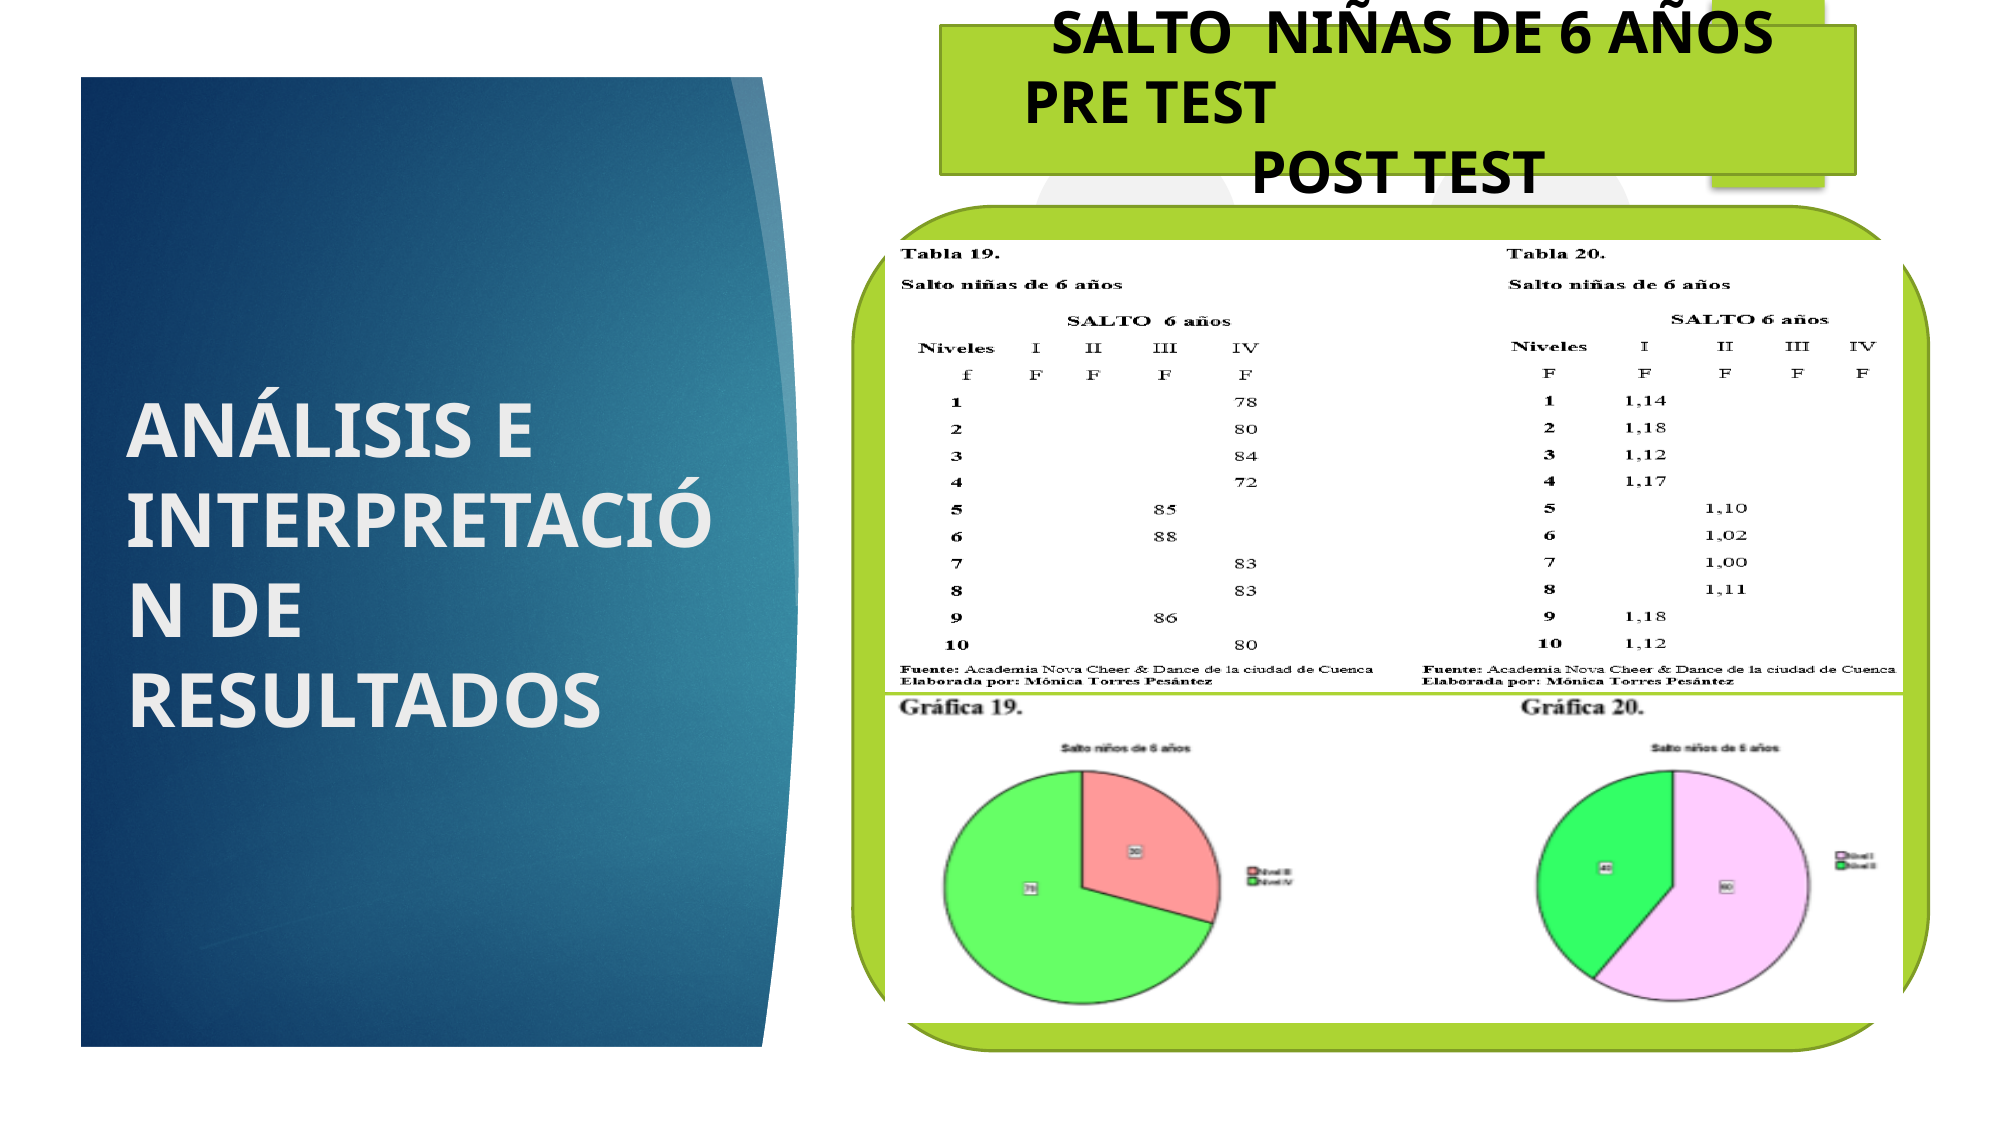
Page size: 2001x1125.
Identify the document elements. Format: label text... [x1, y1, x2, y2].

text_box [920, 1032, 1862, 1053]
title ANÁLISIS E INTERPRETACIÓN DE RESULTADOS [111, 375, 754, 750]
text_box [1908, 270, 1931, 987]
text_box [851, 264, 878, 994]
picture [884, 239, 1904, 1023]
text_box SALTO NIÑAS DE 6 AÑOS PRE TEST POST TEST [939, 24, 1857, 176]
text_box [902, 204, 1880, 238]
